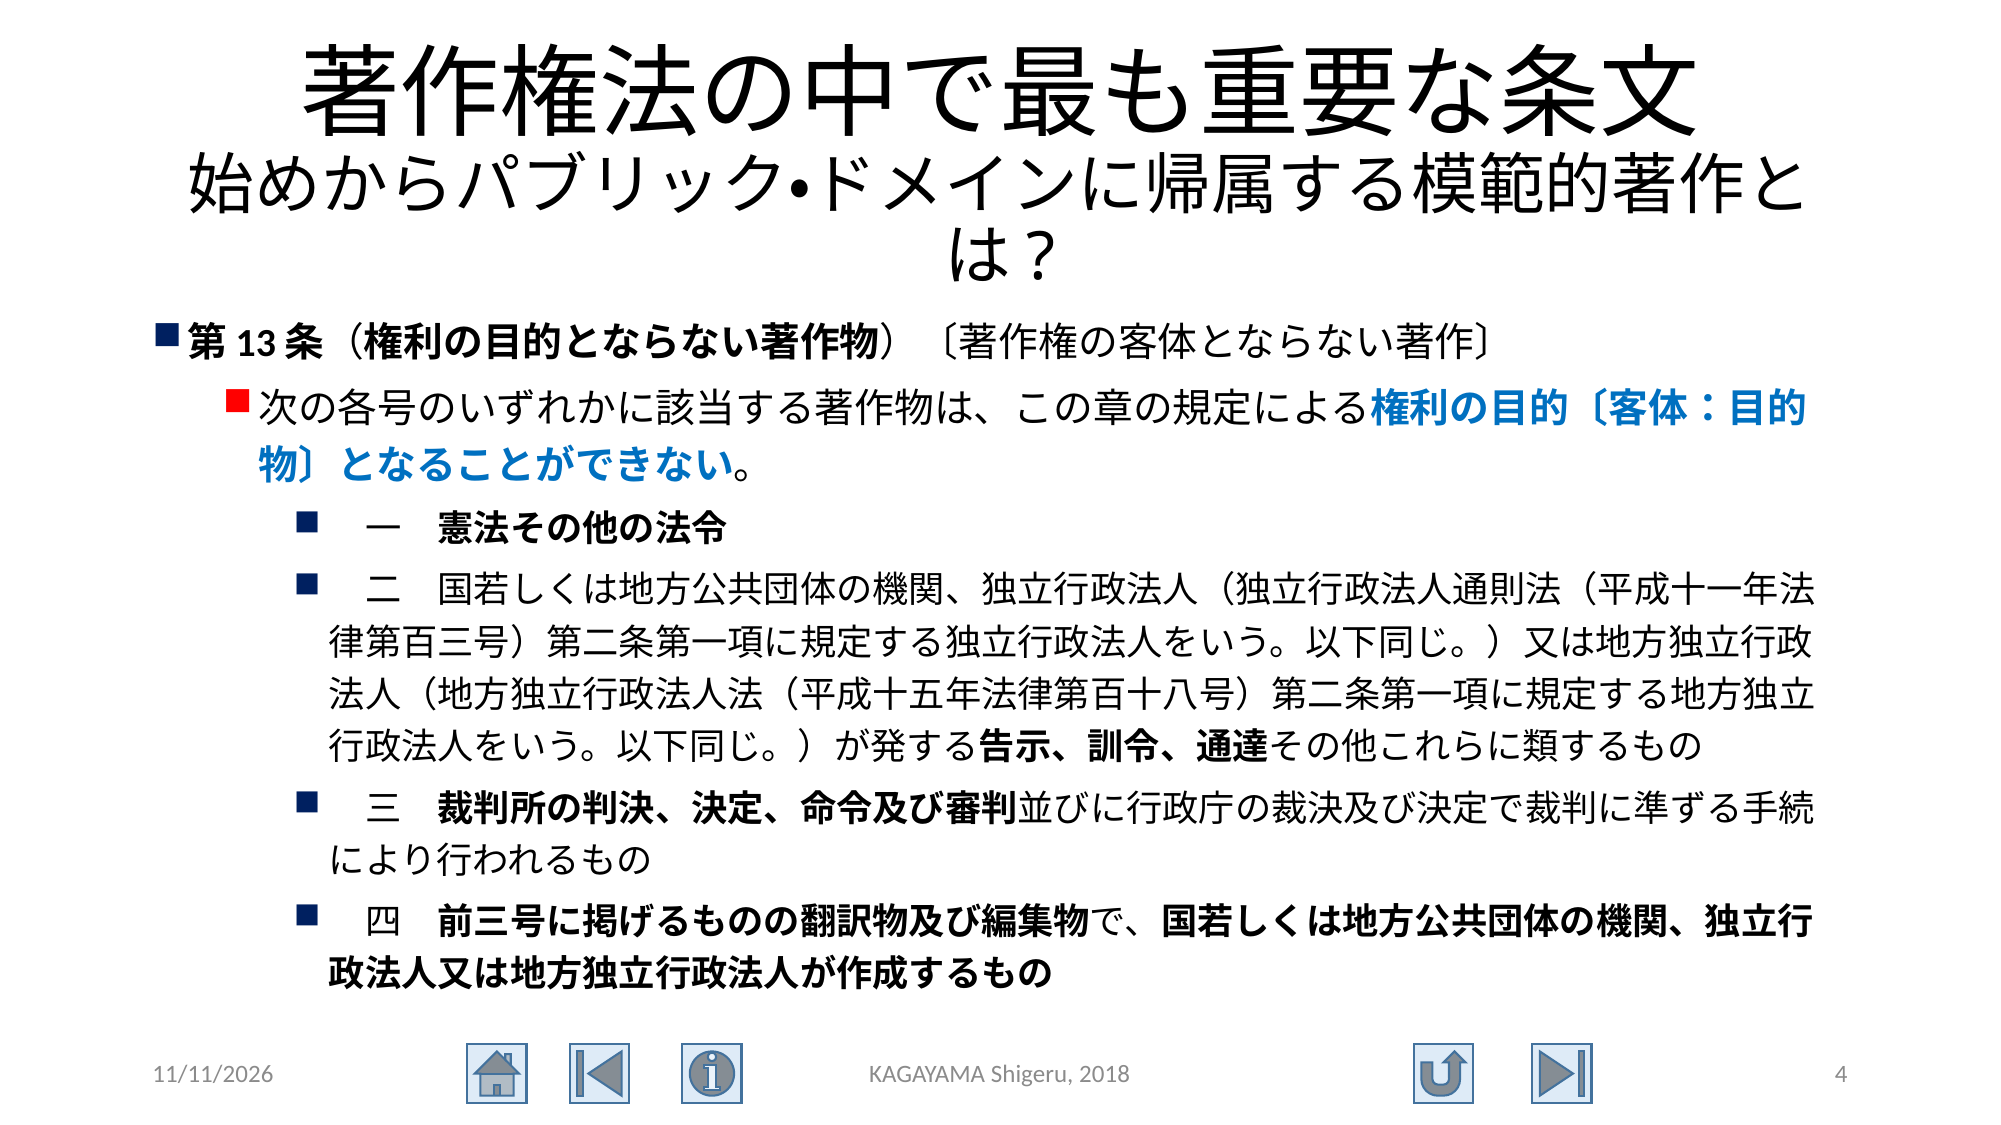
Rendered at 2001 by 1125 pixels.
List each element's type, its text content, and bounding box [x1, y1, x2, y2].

title 著作権法の中で最も重要な条文 始めからパブリック・ドメインに帰属する模範的著作とは? [137, 59, 1863, 278]
list 第13条（権利の目的とならない著作物）〔著作権の客体とならない著作〕 次の各号のいずれかに該当する著作物は、この章の規定による権利の目的〔客体：目的物〕となることができない。 一 憲法その他の法令 二 国若しくは地方公共団体の機関、独立行政法人（独立行政法人通則法（平成十一年法律第百三号）第二条第一項に規定する独立行政法人をいう。以下同じ。）又は地方独立行政法人（地方独立行政法人法（平成十五年法律第百十八号）第二条第一項に規定する地方独立行政法人をいう。以下同じ。）が発する告示、訓令、通達その他これらに類するもの 三 裁判所の判決、決定、命令及び審判並びに行政庁の裁決及び決定で裁判に準ずる手続により行われるもの 四 前三号に掲げるものの翻訳物及び編集物で、国若しくは地方公共団体の機関、独立行政法人又は地方独立行政法人が作成するもの [137, 299, 1863, 1014]
footer KAGAYAMA Shigeru, 2018 [662, 1042, 1338, 1103]
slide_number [137, 1042, 588, 1103]
slide_number 4 [1412, 1042, 1863, 1103]
